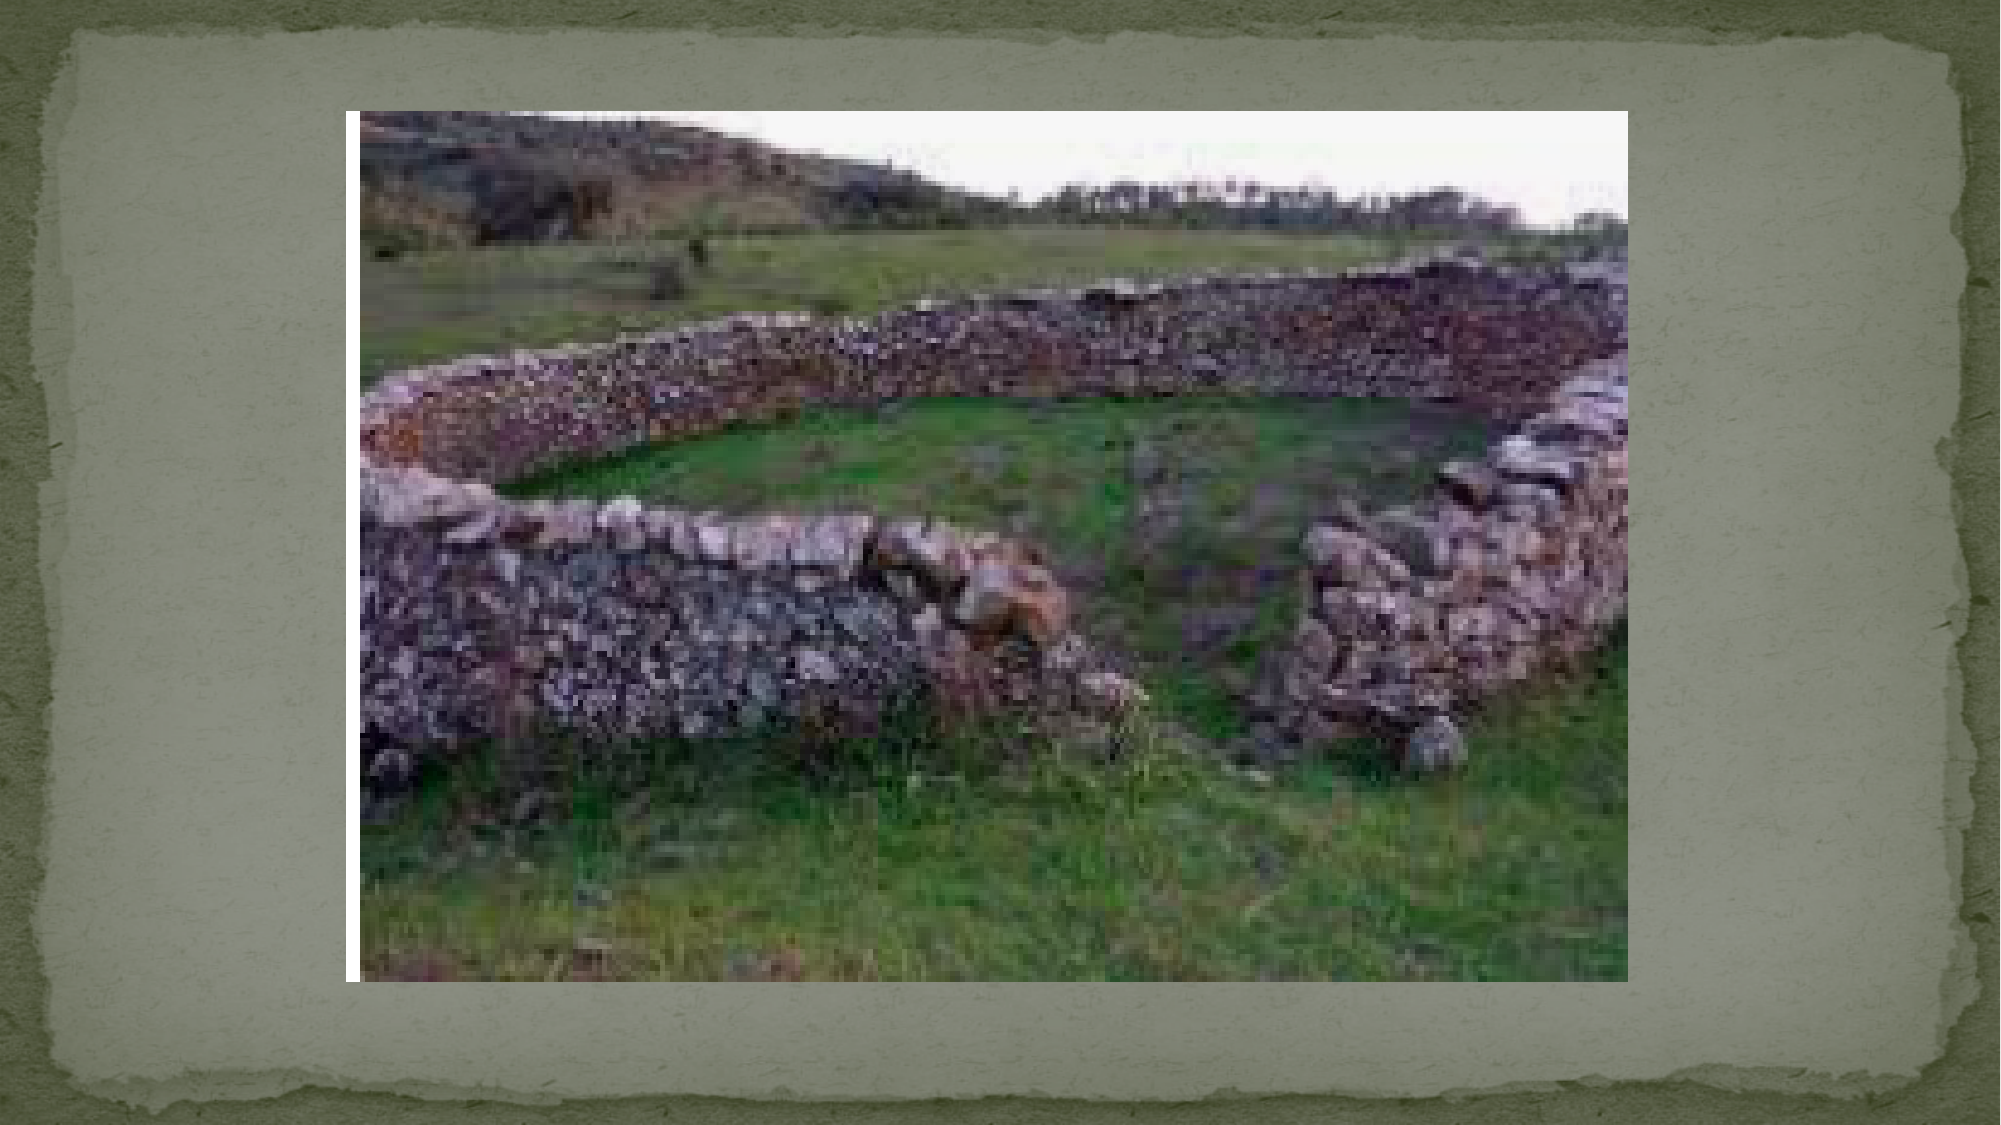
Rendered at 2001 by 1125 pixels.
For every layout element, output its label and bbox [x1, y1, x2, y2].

picture [346, 111, 1628, 982]
